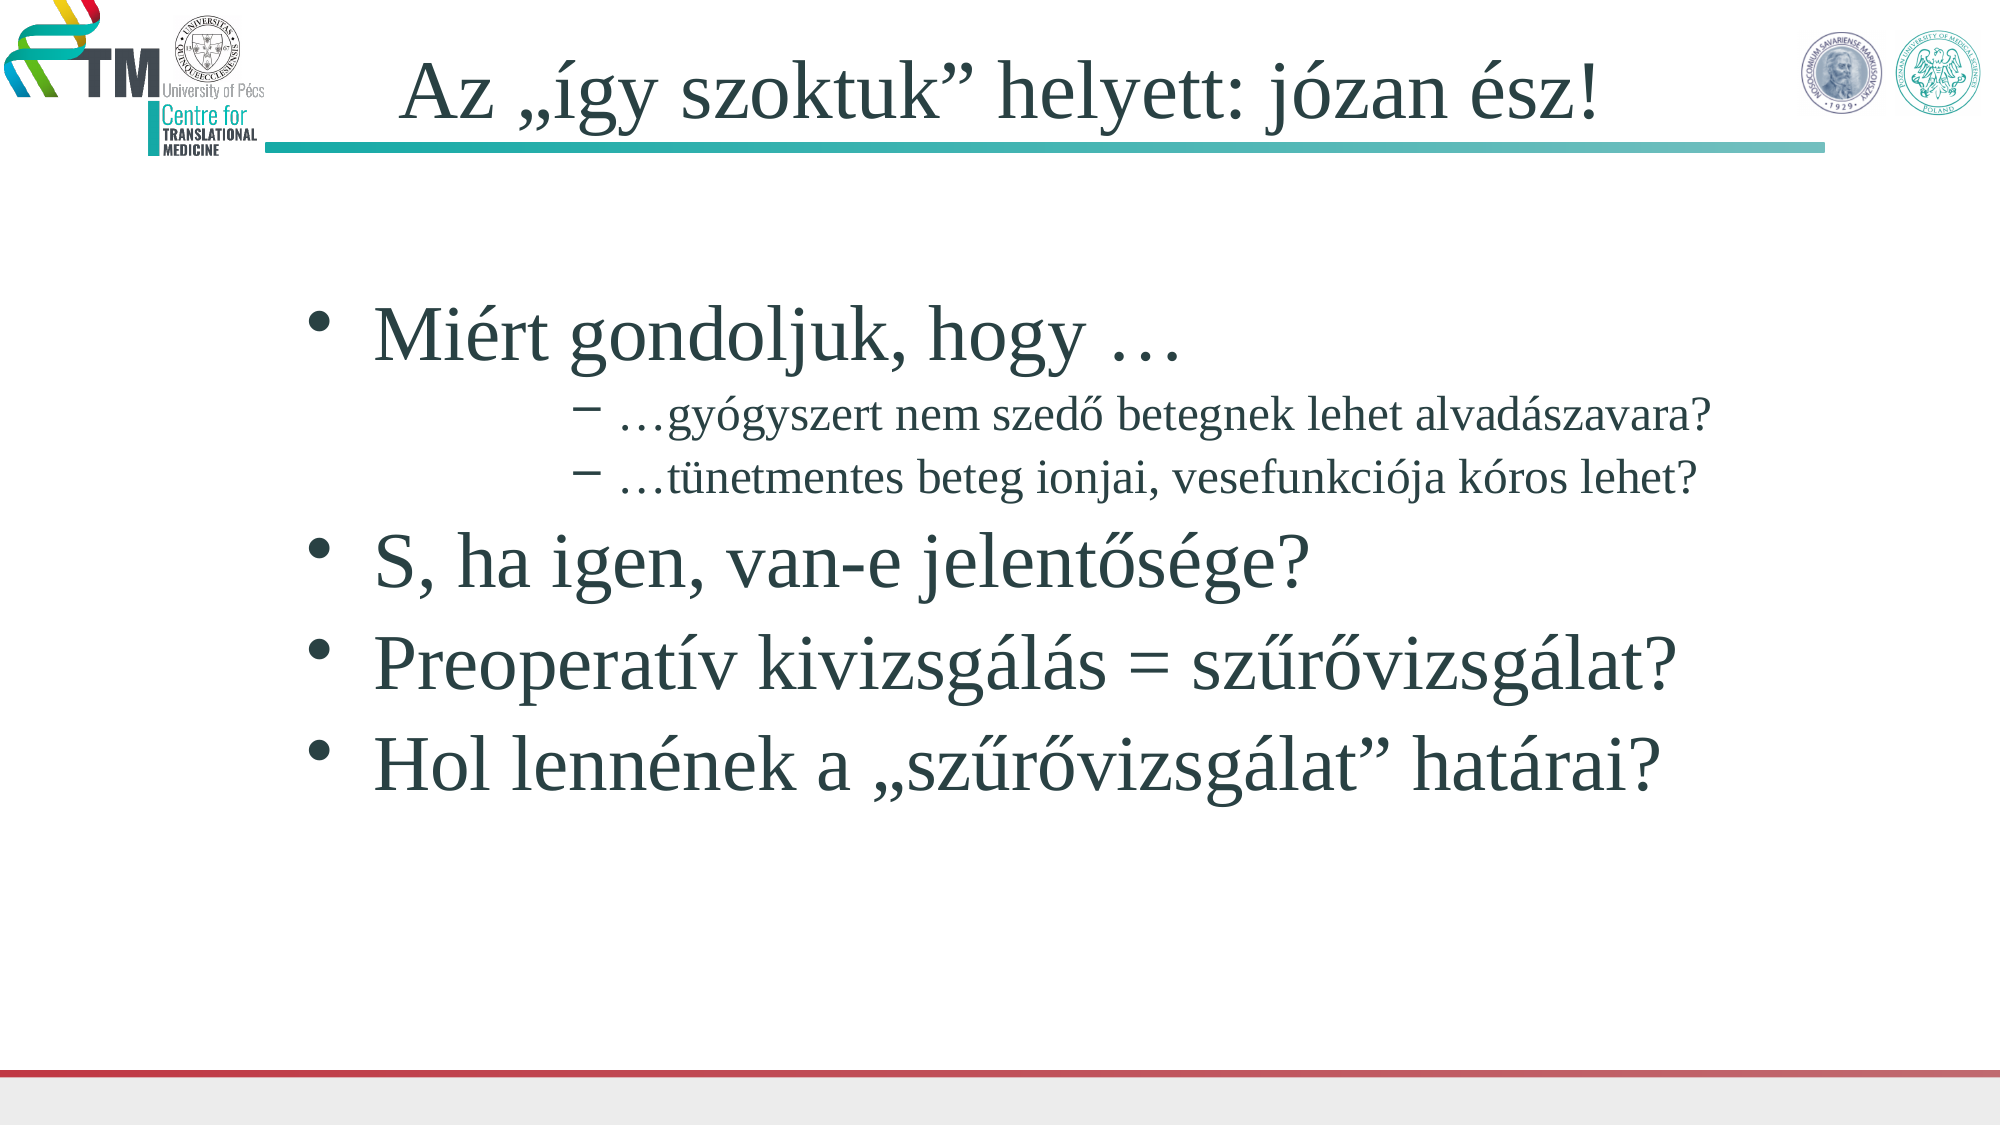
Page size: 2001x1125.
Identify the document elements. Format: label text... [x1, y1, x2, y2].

picture [1797, 30, 1887, 116]
text_box [268, 142, 1825, 153]
picture [4, 0, 265, 157]
picture [1895, 30, 1981, 116]
text_box Az „így szoktuk” helyett: józan ész! [363, 27, 1698, 143]
text_box Miért gondoljuk, hogy … …gyógyszert nem szedő betegnek lehet alvadászavara? …tünetmentes beteg ionjai, vesefunkciója kóros lehet? S, ha igen, van-e jelentősége? Preoperatív kivizsgálás = szűrővizsgálat? Hol lennének a „szűrővizsgálat” határai? [291, 284, 1799, 841]
text_box [0, 1070, 2000, 1077]
text_box [0, 1077, 2000, 1125]
